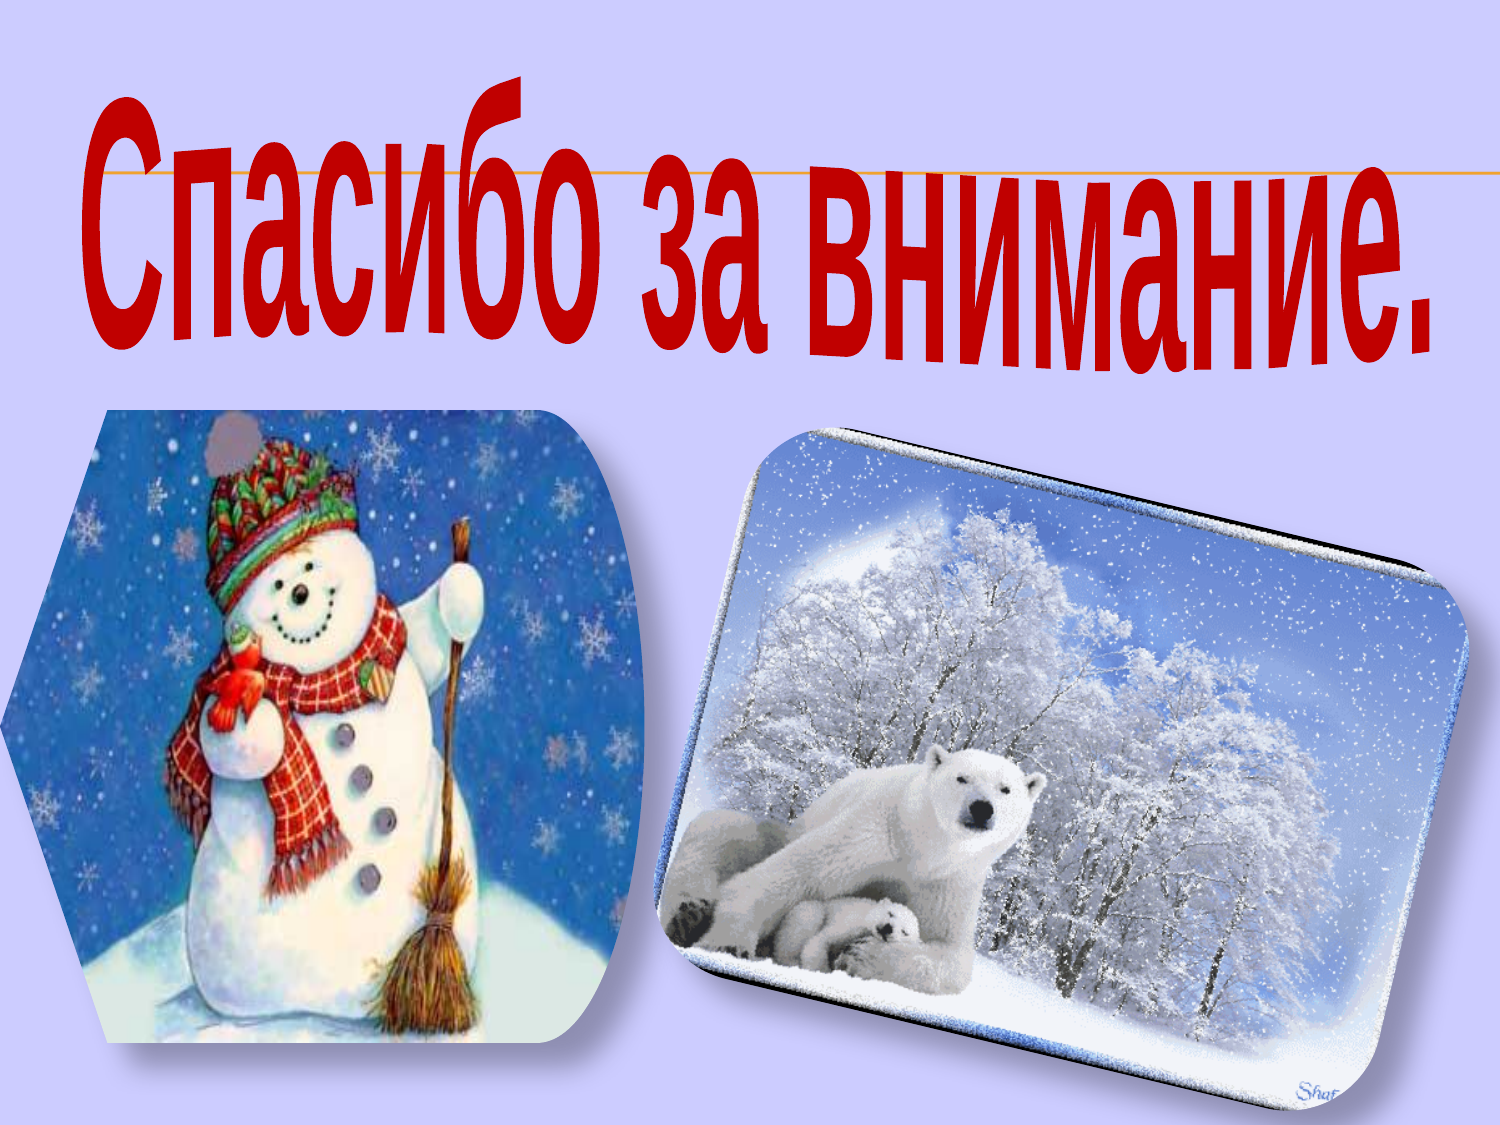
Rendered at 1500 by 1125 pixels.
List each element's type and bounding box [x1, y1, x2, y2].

picture [689, 427, 1434, 1052]
picture [0, 409, 645, 1044]
picture [1064, 1060, 1362, 1111]
picture [653, 773, 687, 960]
picture [1435, 578, 1469, 776]
